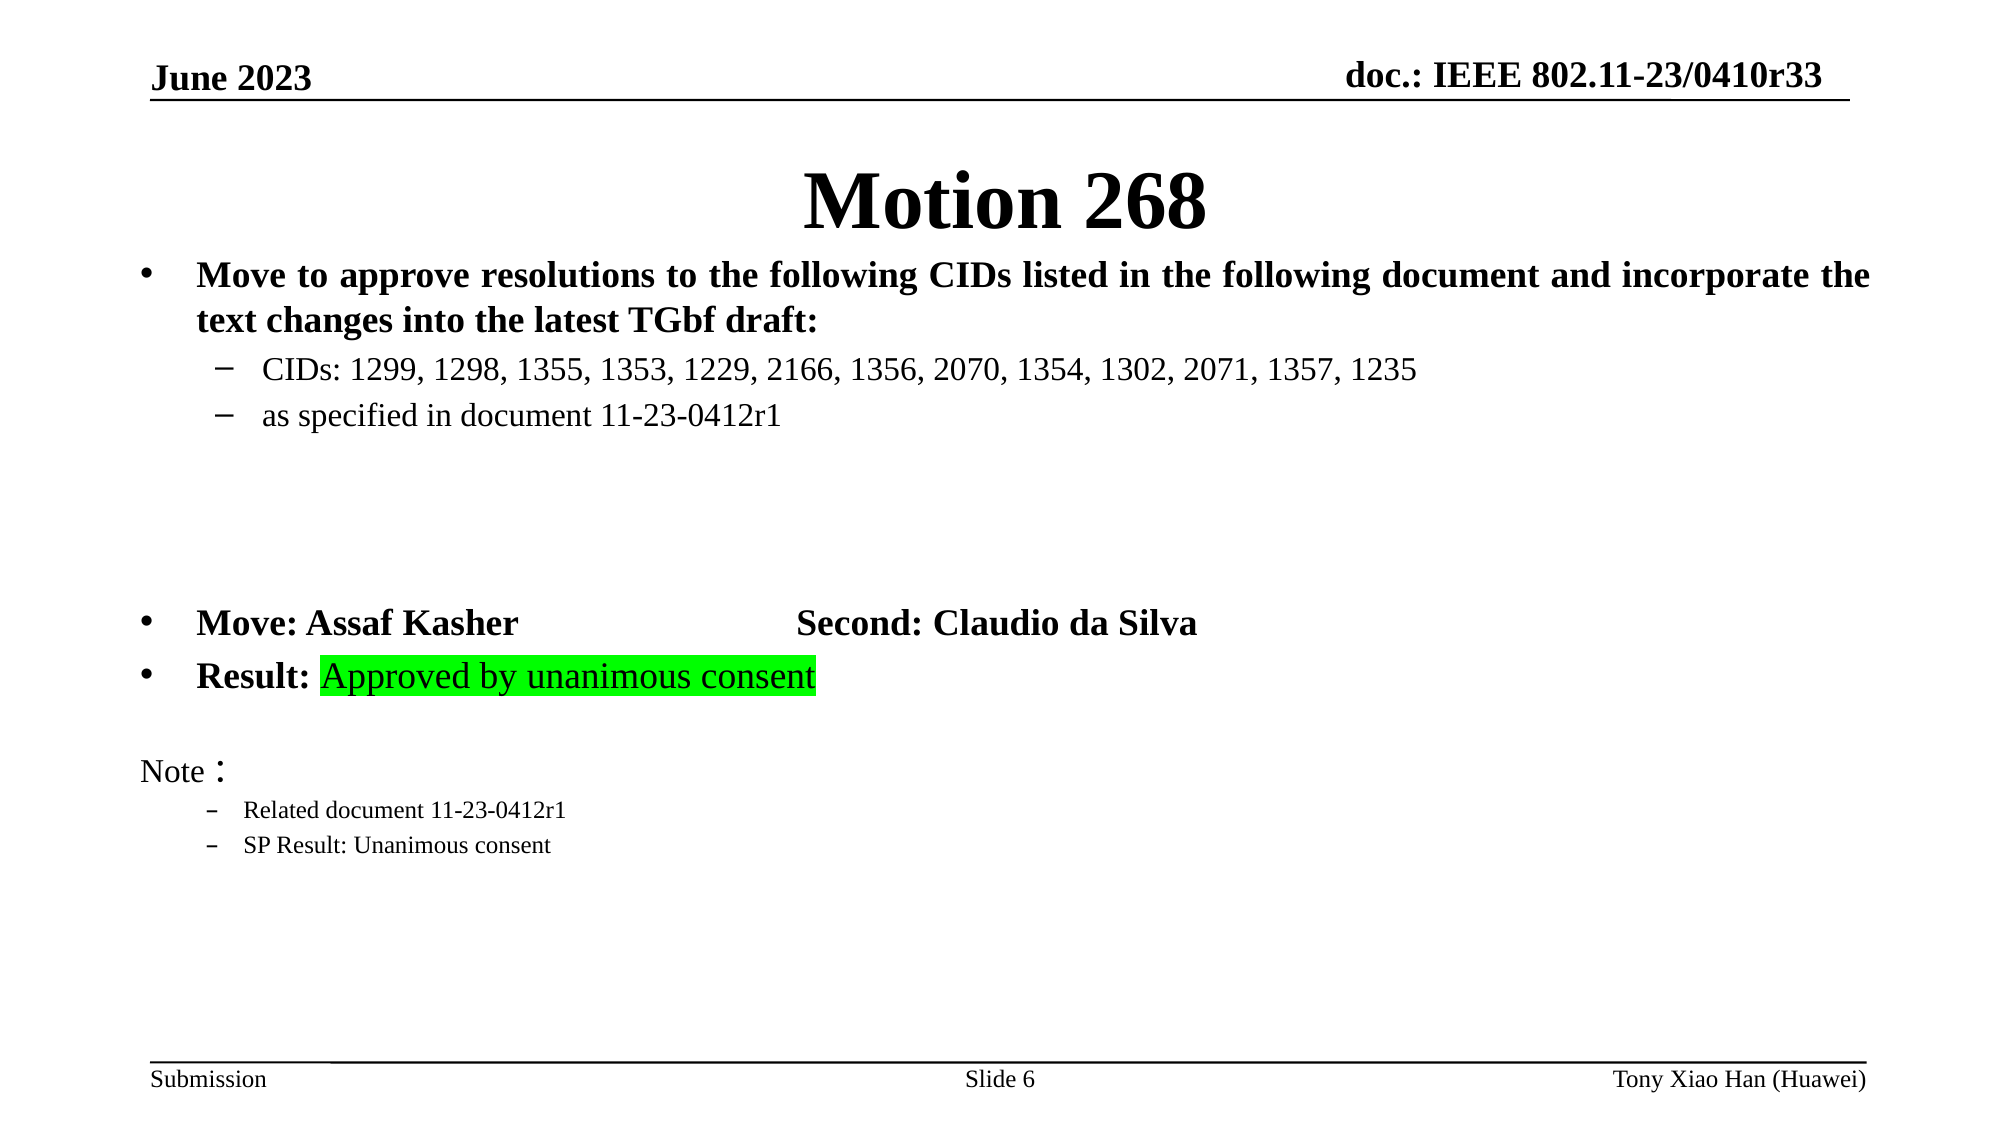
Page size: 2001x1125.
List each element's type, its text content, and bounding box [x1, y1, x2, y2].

text_box Move to approve resolutions to the following CIDs listed in the following document and incorporate the text changes into the latest TGbf draft: CIDs: 1299, 1298, 1355, 1353, 1229, 2166, 1356, 2070, 1354, 1302, 2071, 1357, 1235 as specified in document 11-23-0412r1 Move: Assaf Kasher Second: Claudio da Silva Result: Approved by unanimous consent Note： Related document 11-23-0412r1 SP Result: Unanimous consent [125, 212, 1888, 900]
text_box Motion 268 [368, 137, 1644, 212]
